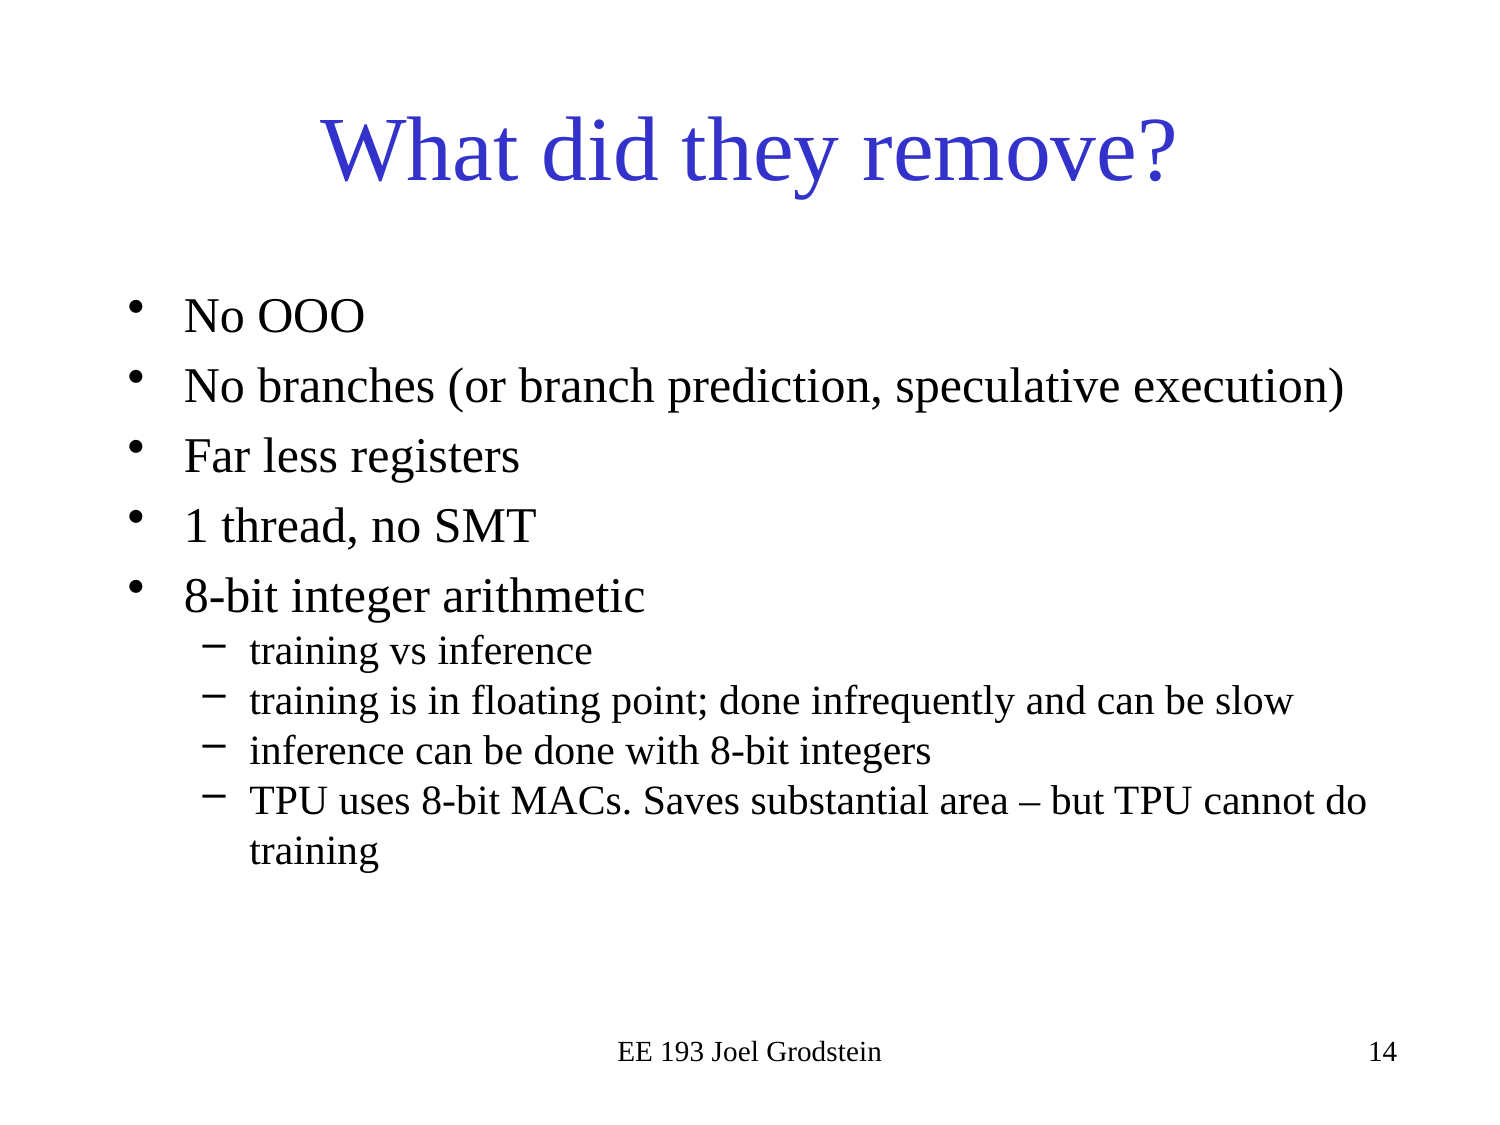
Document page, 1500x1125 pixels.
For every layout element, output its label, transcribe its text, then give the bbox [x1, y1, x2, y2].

title What did they remove? [112, 50, 1388, 238]
footer EE 193 Joel Grodstein [512, 1024, 988, 1101]
list No OOO No branches (or branch prediction, speculative execution) Far less registers 1 thread, no SMT 8-bit integer arithmetic training vs inference training is in floating point; done infrequently and can be slow inference can be done with 8-bit integers TPU uses 8-bit MACs. Saves substantial area – but TPU cannot do training [112, 275, 1388, 1000]
